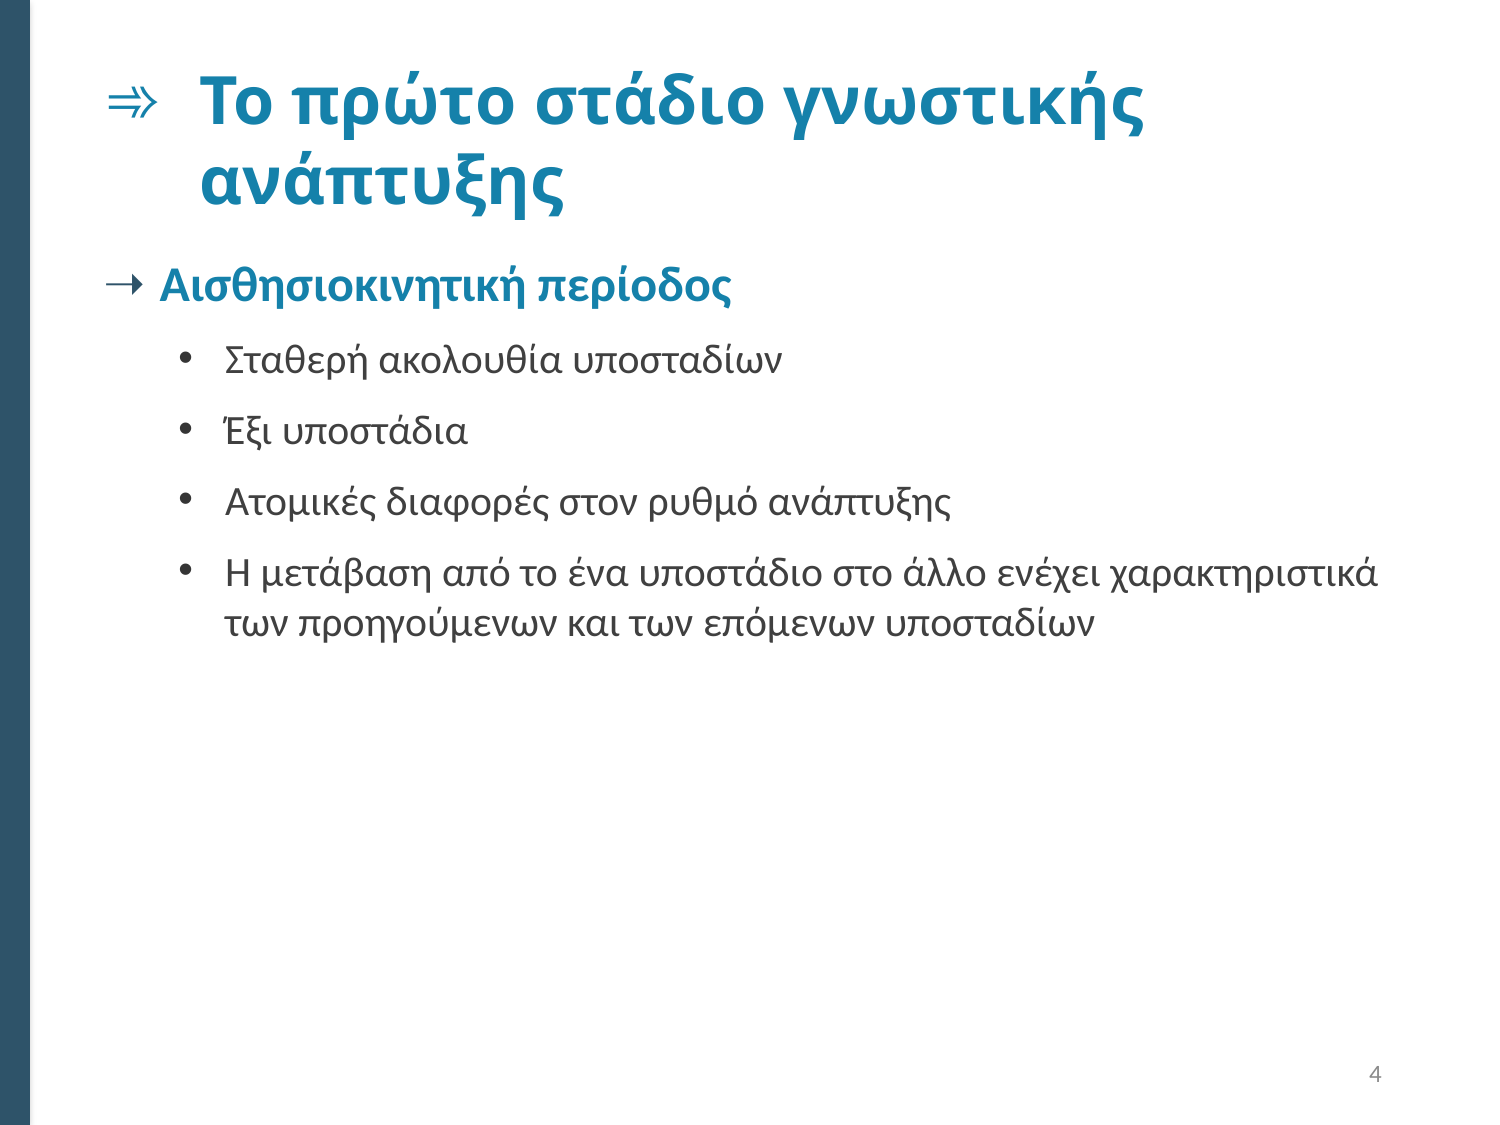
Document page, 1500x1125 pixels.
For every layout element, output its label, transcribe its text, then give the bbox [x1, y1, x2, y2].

list Αισθησιοκινητική περίοδος Σταθερή ακολουθία υποσταδίων Έξι υποστάδια Ατομικές διαφορές στον ρυθμό ανάπτυξης Η μετάβαση από το ένα υποστάδιο στο άλλο ενέχει χαρακτηριστικά των προηγούμενων και των επόμενων υποσταδίων [88, 243, 1400, 1024]
title Το πρώτο στάδιο γνωστικής ανάπτυξης [90, 50, 1402, 197]
slide_number 4 [1059, 1042, 1397, 1103]
